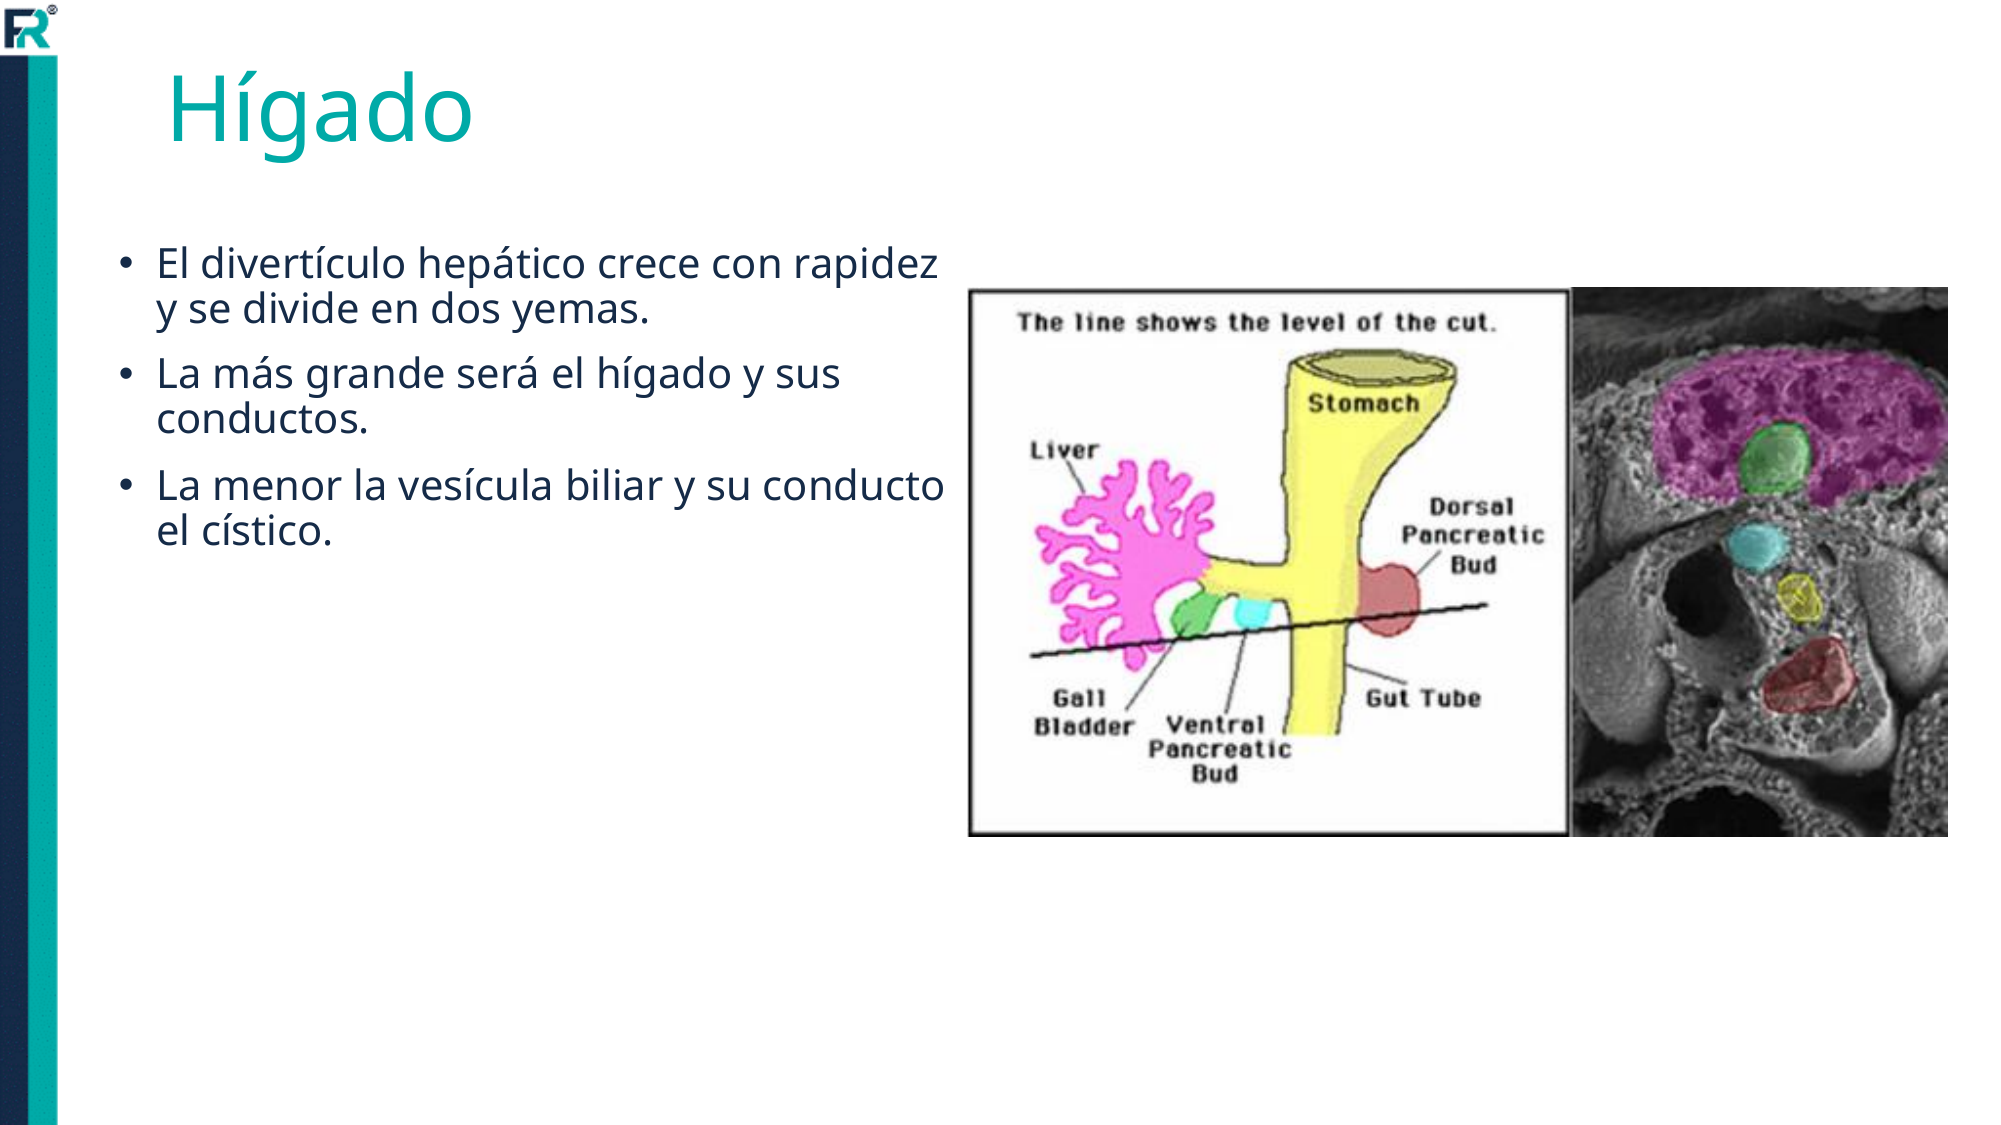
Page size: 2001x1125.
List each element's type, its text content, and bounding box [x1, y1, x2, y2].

list El divertículo hepático crece con rapidez y se divide en dos yemas. La más grande será el hígado y sus conductos. La menor la vesícula biliar y su conducto el cístico. [103, 234, 985, 946]
picture [0, 0, 2001, 1125]
title Hígado [150, 3, 1863, 221]
